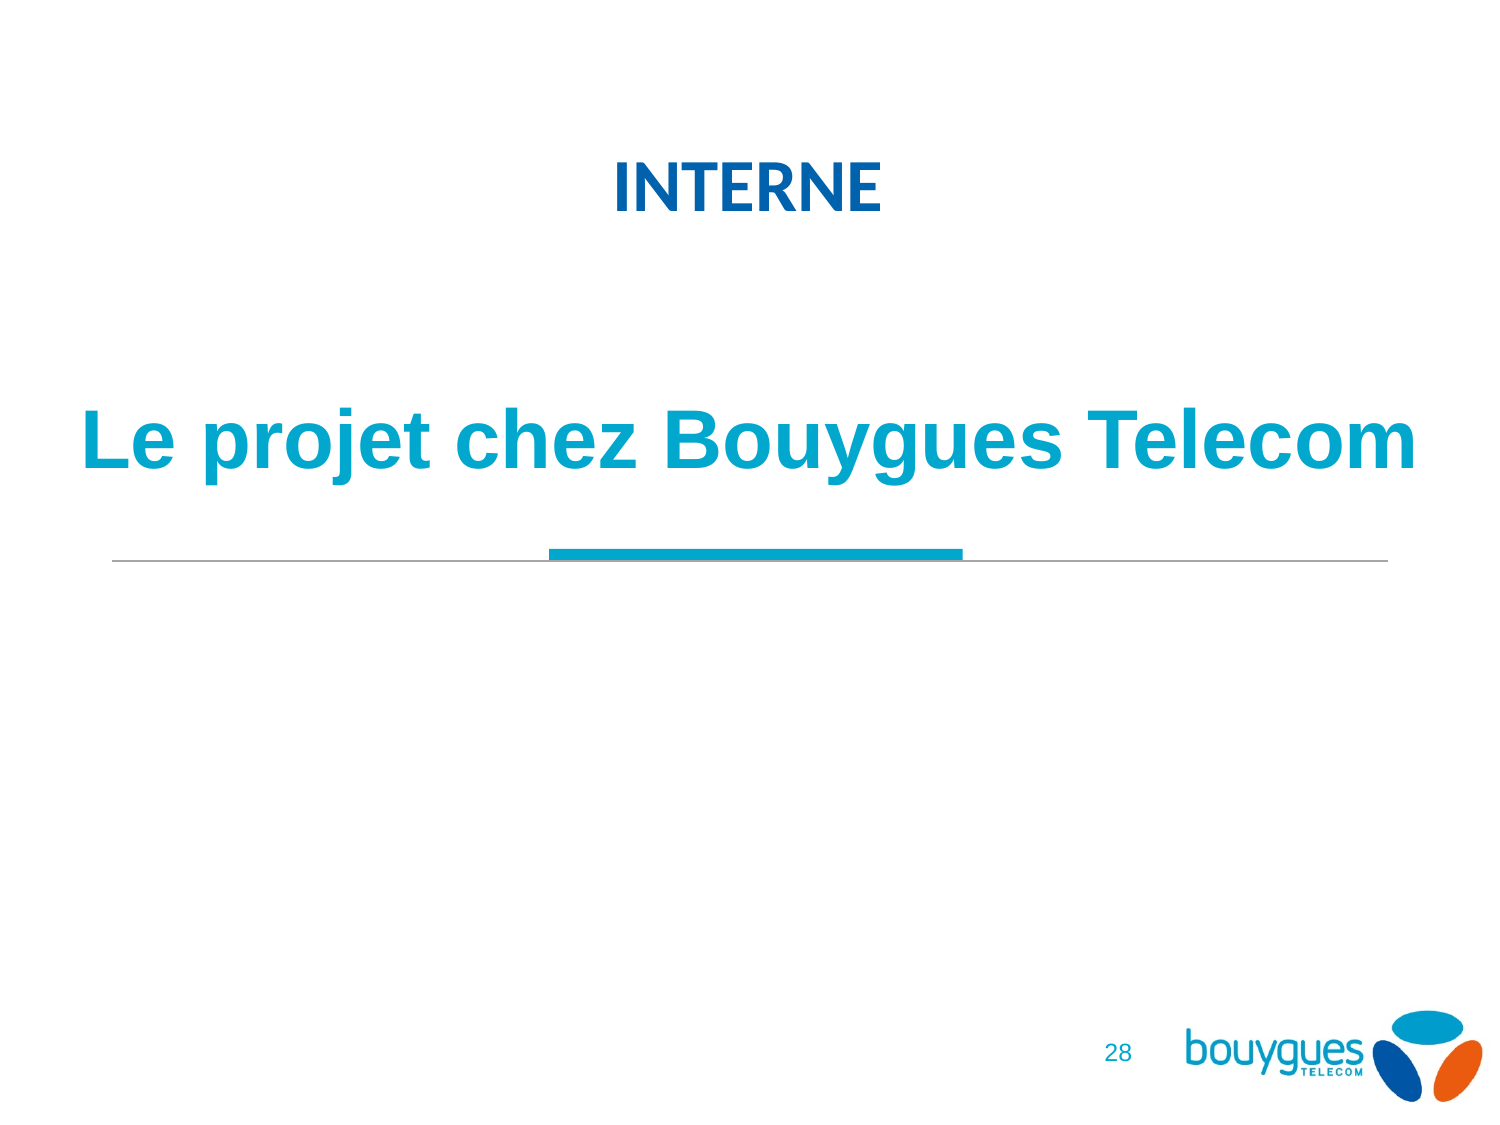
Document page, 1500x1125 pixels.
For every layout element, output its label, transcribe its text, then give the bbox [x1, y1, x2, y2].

title Le projet chez Bouygues Telecom [52, 314, 1448, 556]
slide_number 28 [797, 1021, 1148, 1082]
picture [1163, 993, 1500, 1118]
